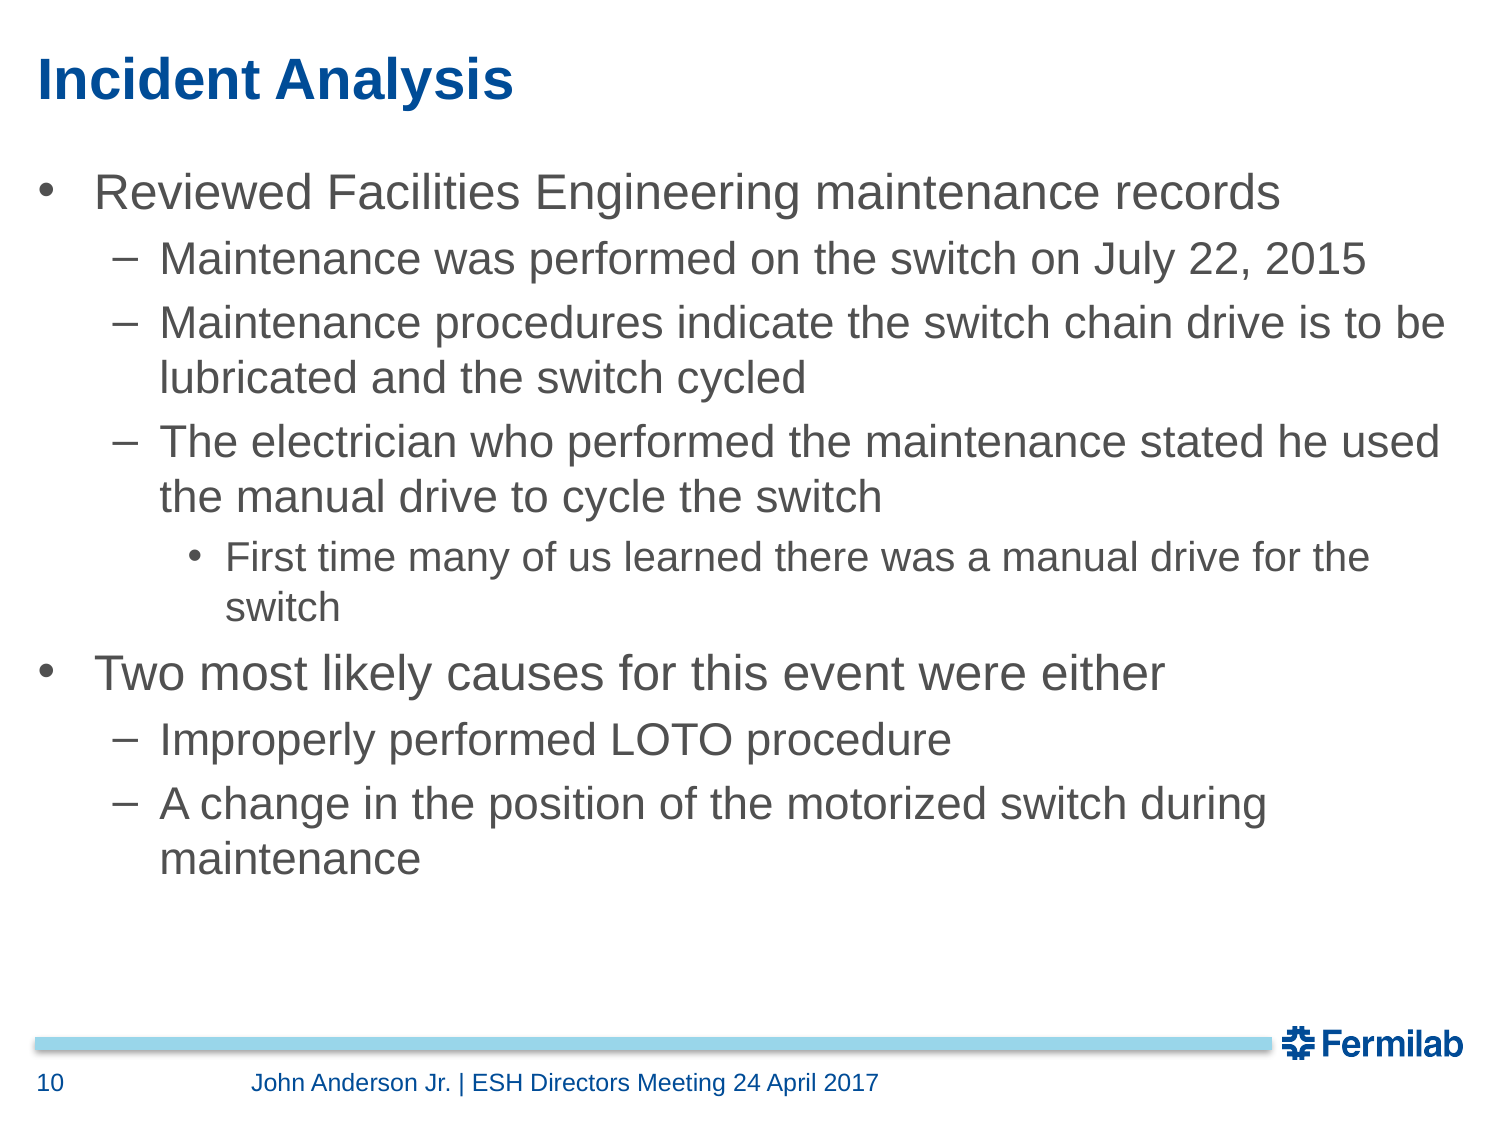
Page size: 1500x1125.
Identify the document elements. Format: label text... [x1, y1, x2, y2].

title Incident Analysis [37, 41, 1463, 112]
picture [1282, 1026, 1463, 1060]
list Reviewed Facilities Engineering maintenance records Maintenance was performed on the switch on July 22, 2015 Maintenance procedures indicate the switch chain drive is to be lubricated and the switch cycled The electrician who performed the maintenance stated he used the manual drive to cycle the switch First time many of us learned there was a manual drive for the switch Two most likely causes for this event were either Improperly performed LOTO procedure A change in the position of the motorized switch during maintenance [37, 159, 1461, 990]
slide_number 10 [36, 1066, 105, 1106]
footer John Anderson Jr. | ESH Directors Meeting 24 April 2017 [251, 1066, 1279, 1107]
